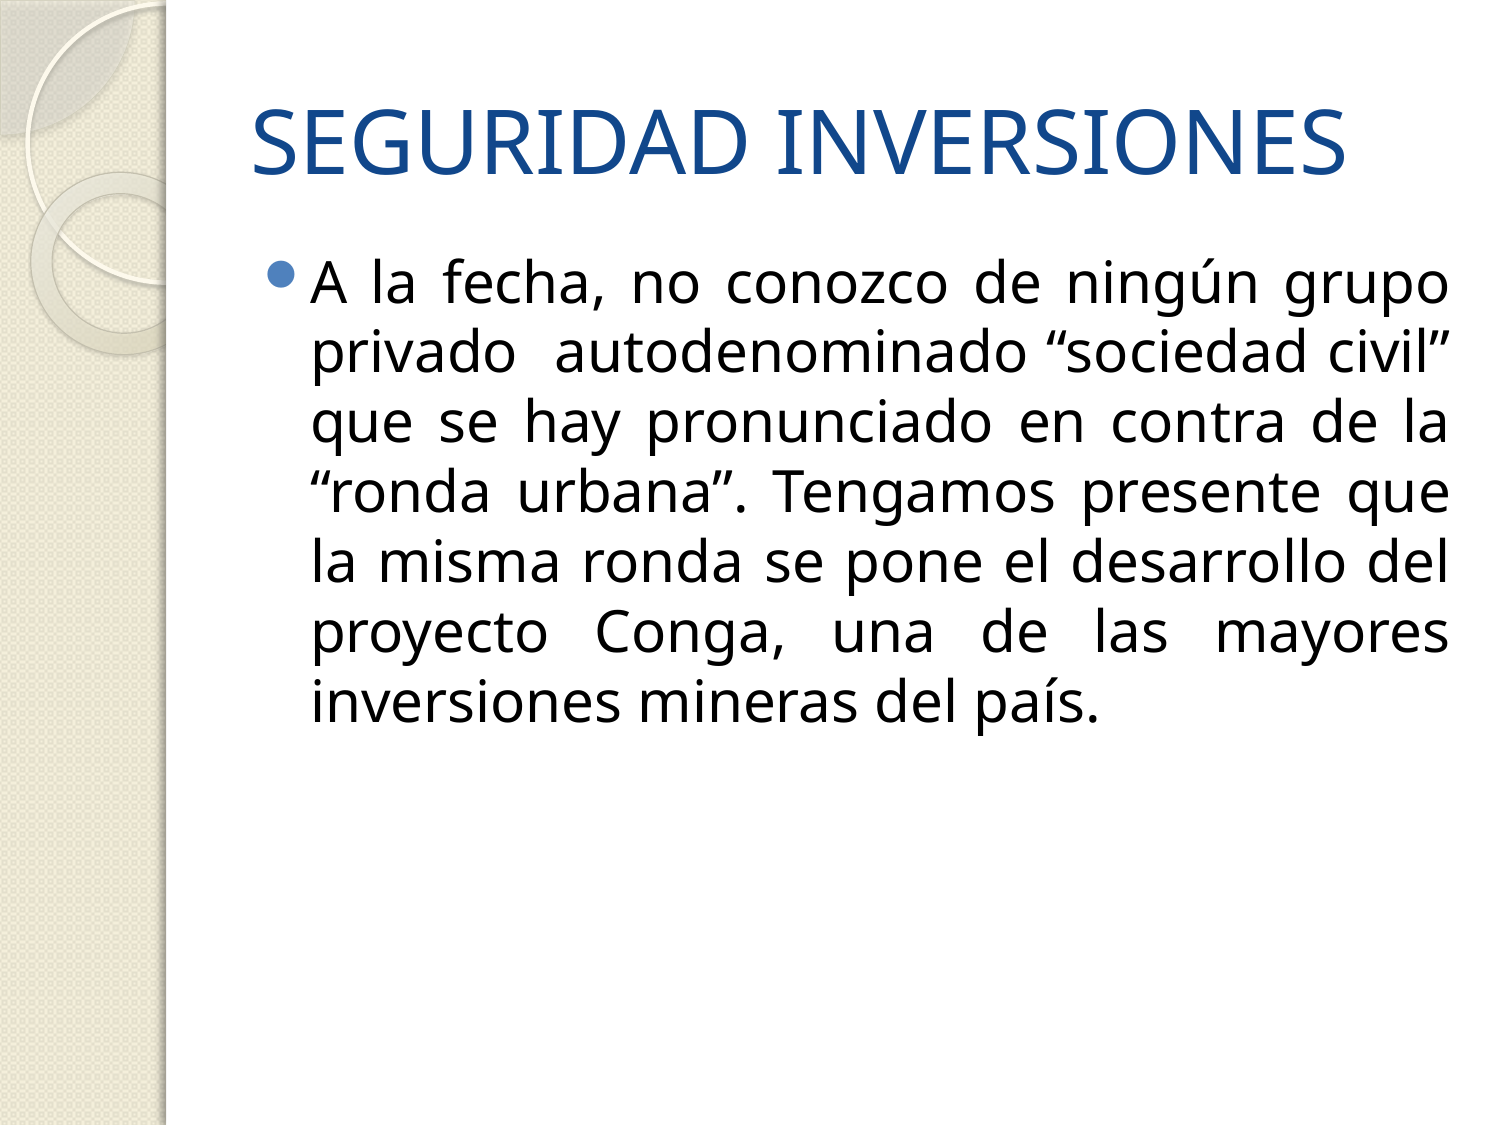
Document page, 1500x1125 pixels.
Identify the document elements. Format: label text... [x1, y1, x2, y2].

title SEGURIDAD INVERSIONES [235, 45, 1466, 233]
list A la fecha, no conozco de ningún grupo privado autodenominado “sociedad civil” que se hay pronunciado en contra de la “ronda urbana”. Tengamos presente que la misma ronda se pone el desarrollo del proyecto Conga, una de las mayores inversiones mineras del país. [235, 237, 1466, 1025]
